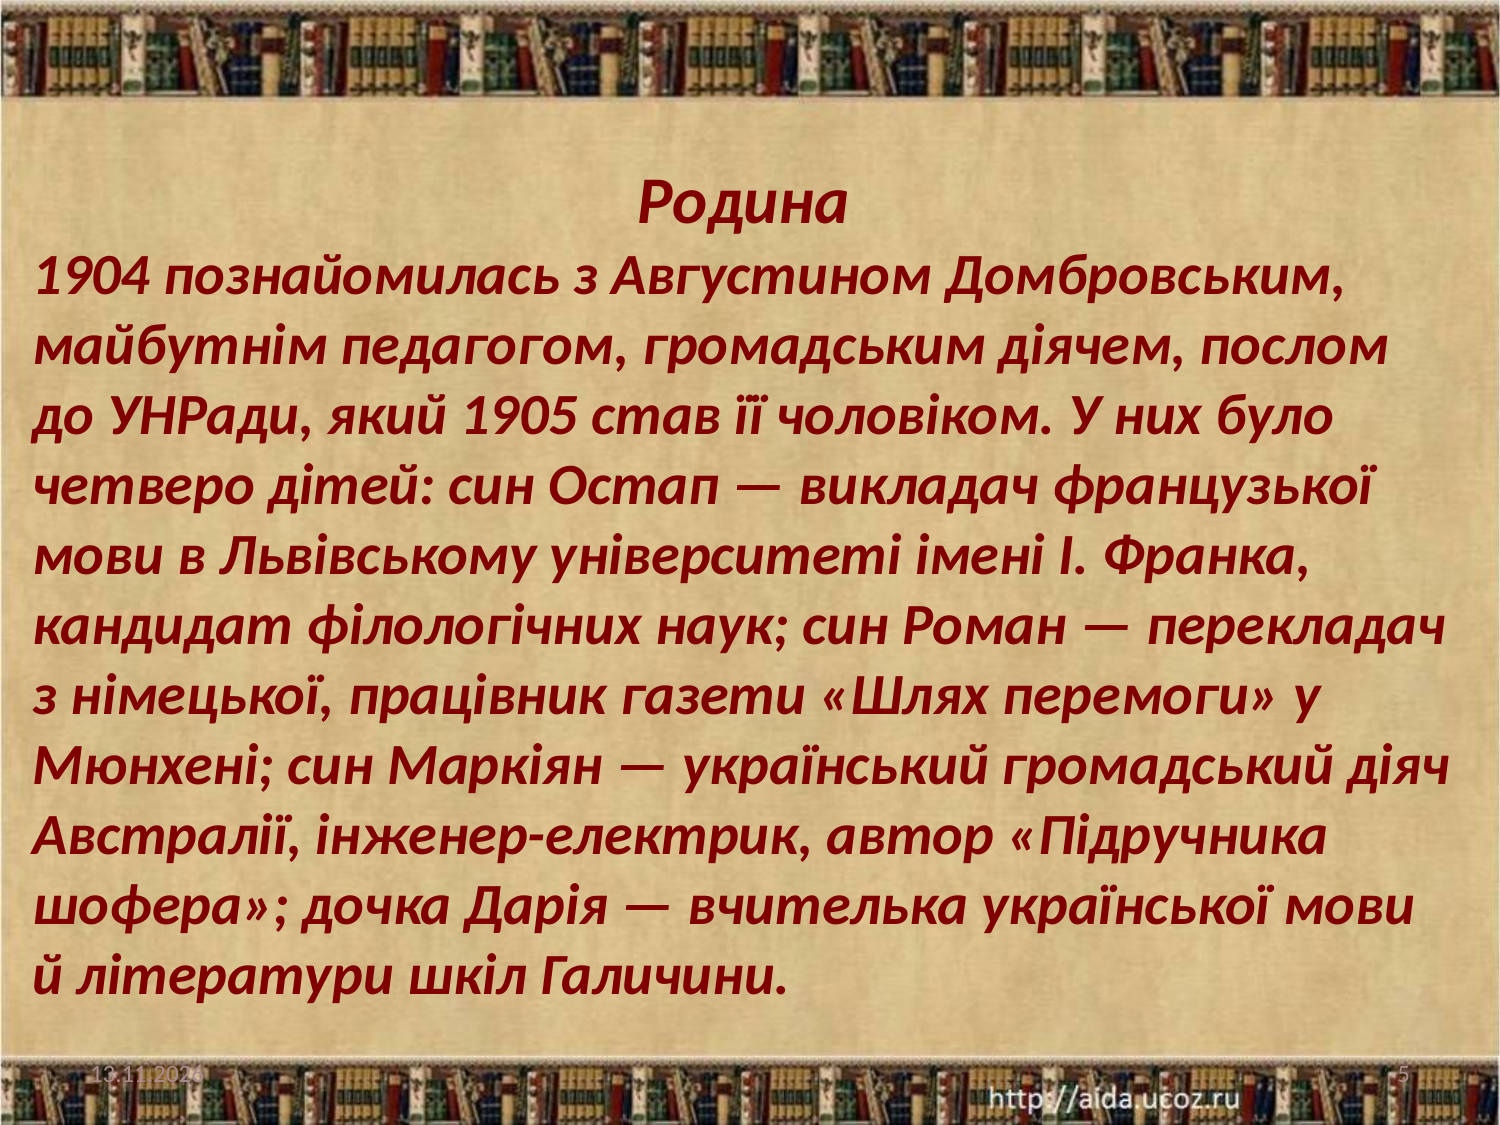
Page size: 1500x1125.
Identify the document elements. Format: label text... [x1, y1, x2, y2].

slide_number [75, 1042, 425, 1103]
text_box Родина 1904 познайомилась з Августином Домбровським, майбутнім педагогом, громадським діячем, послом до УНРади, який 1905 став її чоловіком. У них було четверо дітей: син Остап — викладач французької мови в Львівському університеті імені І. Франка, кандидат філологічних наук; син Роман — перекладач з німецької, працівник газети «Шлях перемоги» у Мюнхені; син Маркіян — український громадський діяч Австралії, інженер-електрик, автор «Підручника шофера»; дочка Дарія — вчителька української мови й літератури шкіл Галичини. [17, 149, 1471, 1014]
slide_number 5 [1074, 1042, 1425, 1103]
picture [0, 0, 1500, 1125]
